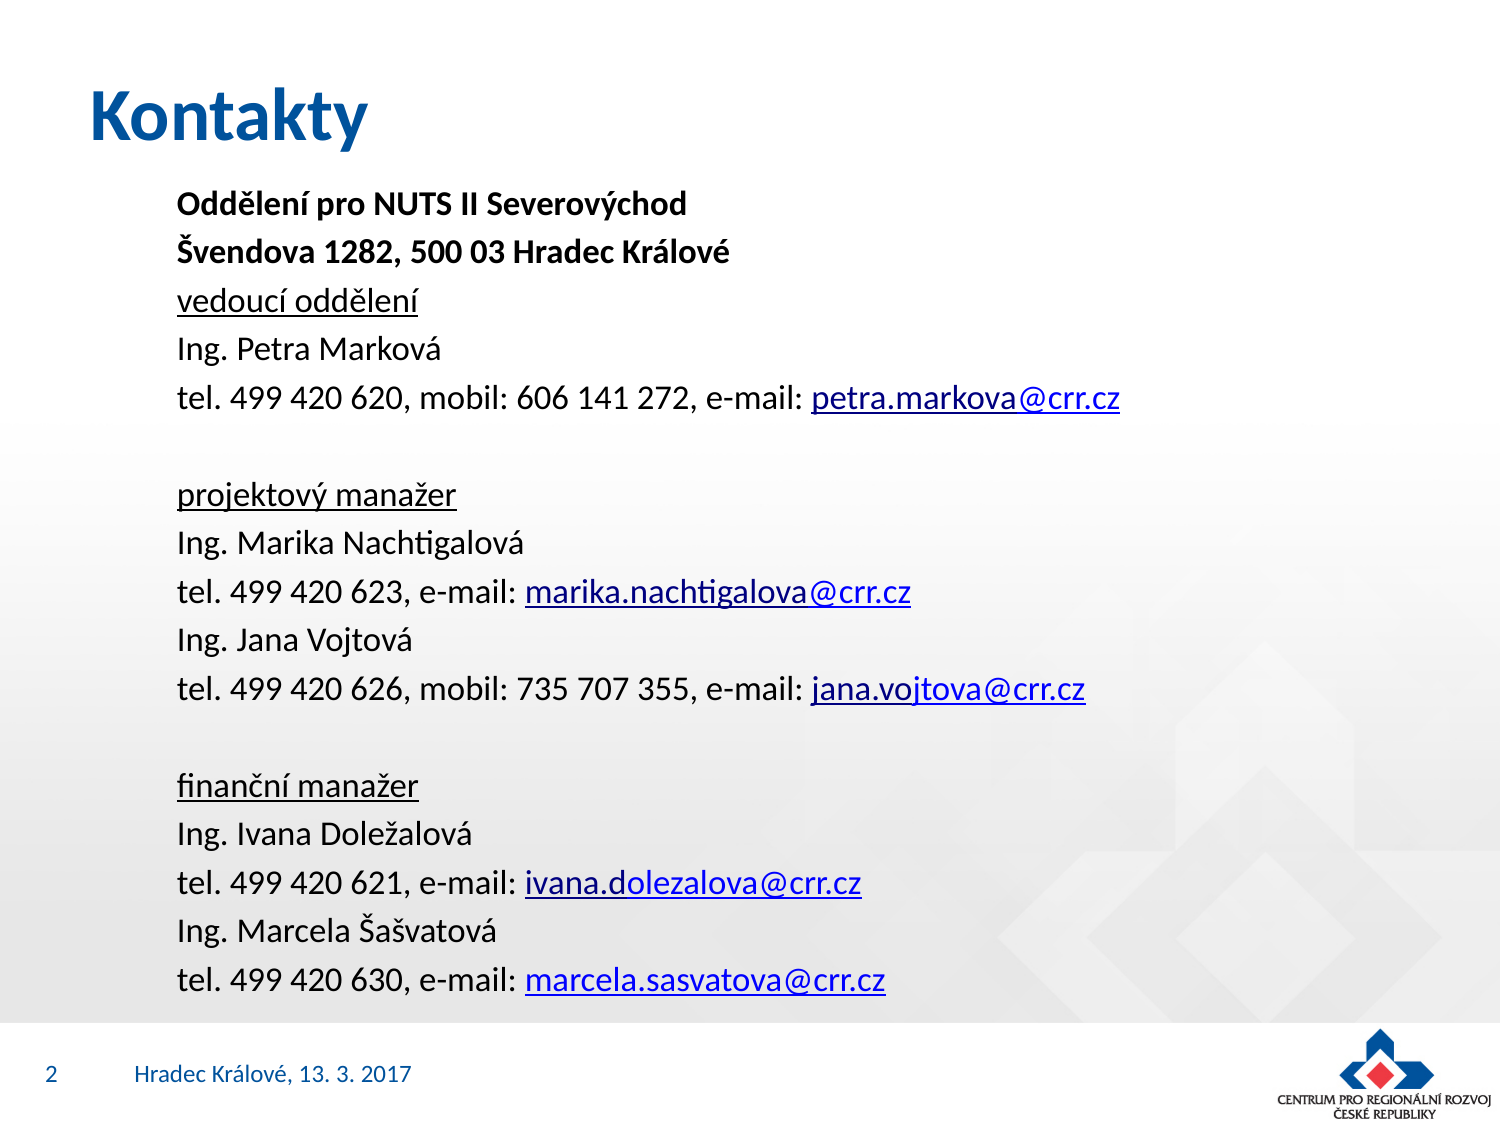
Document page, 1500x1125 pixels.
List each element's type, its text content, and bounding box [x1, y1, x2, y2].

picture [0, 0, 1500, 1125]
title Kontakty [75, 42, 1425, 178]
list Oddělení pro NUTS II Severovýchod Švendova 1282, 500 03 Hradec Králové vedoucí oddělení Ing. Petra Marková tel. 499 420 620, mobil: 606 141 272, e-mail: petra.markova@crr.cz projektový manažer Ing. Marika Nachtigalová tel. 499 420 623, e-mail: marika.nachtigalova@crr.cz Ing. Jana Vojtová tel. 499 420 626, mobil: 735 707 355, e-mail: jana.vojtova@crr.cz finanční manažer Ing. Ivana Doležalová tel. 499 420 621, e-mail: ivana.dolezalova@crr.cz Ing. Marcela Šašvatová tel. 499 420 630, e-mail: marcela.sasvatova@crr.cz [161, 178, 1425, 1012]
slide_number 2 [30, 1042, 113, 1103]
footer Hradec Králové, 13. 3. 2017 [119, 1042, 988, 1103]
